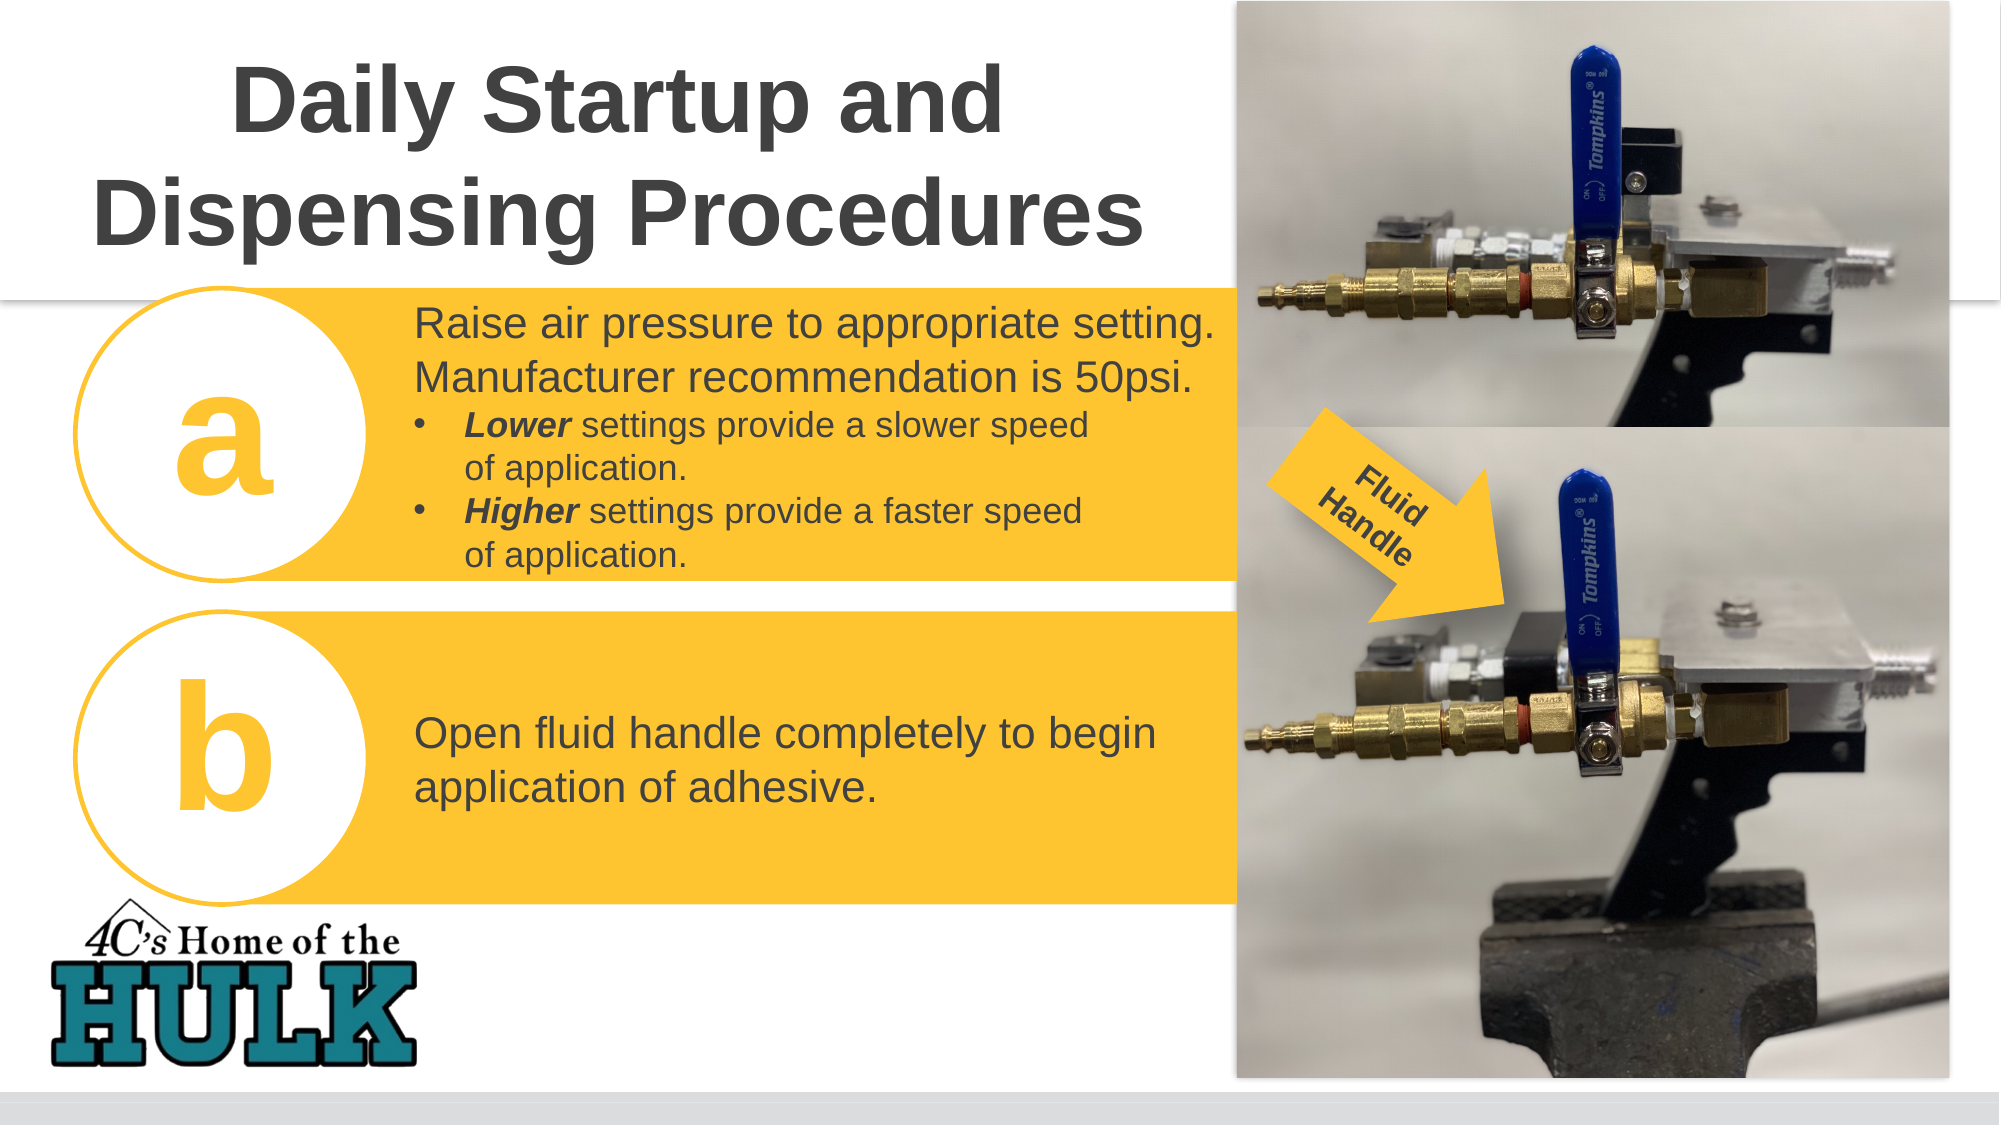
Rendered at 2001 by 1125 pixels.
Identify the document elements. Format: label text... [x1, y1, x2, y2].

text_box Daily Startup and Dispensing Procedures [0, 57, 1231, 245]
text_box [75, 287, 1238, 582]
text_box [75, 611, 1238, 905]
picture [0, 1, 1999, 1125]
